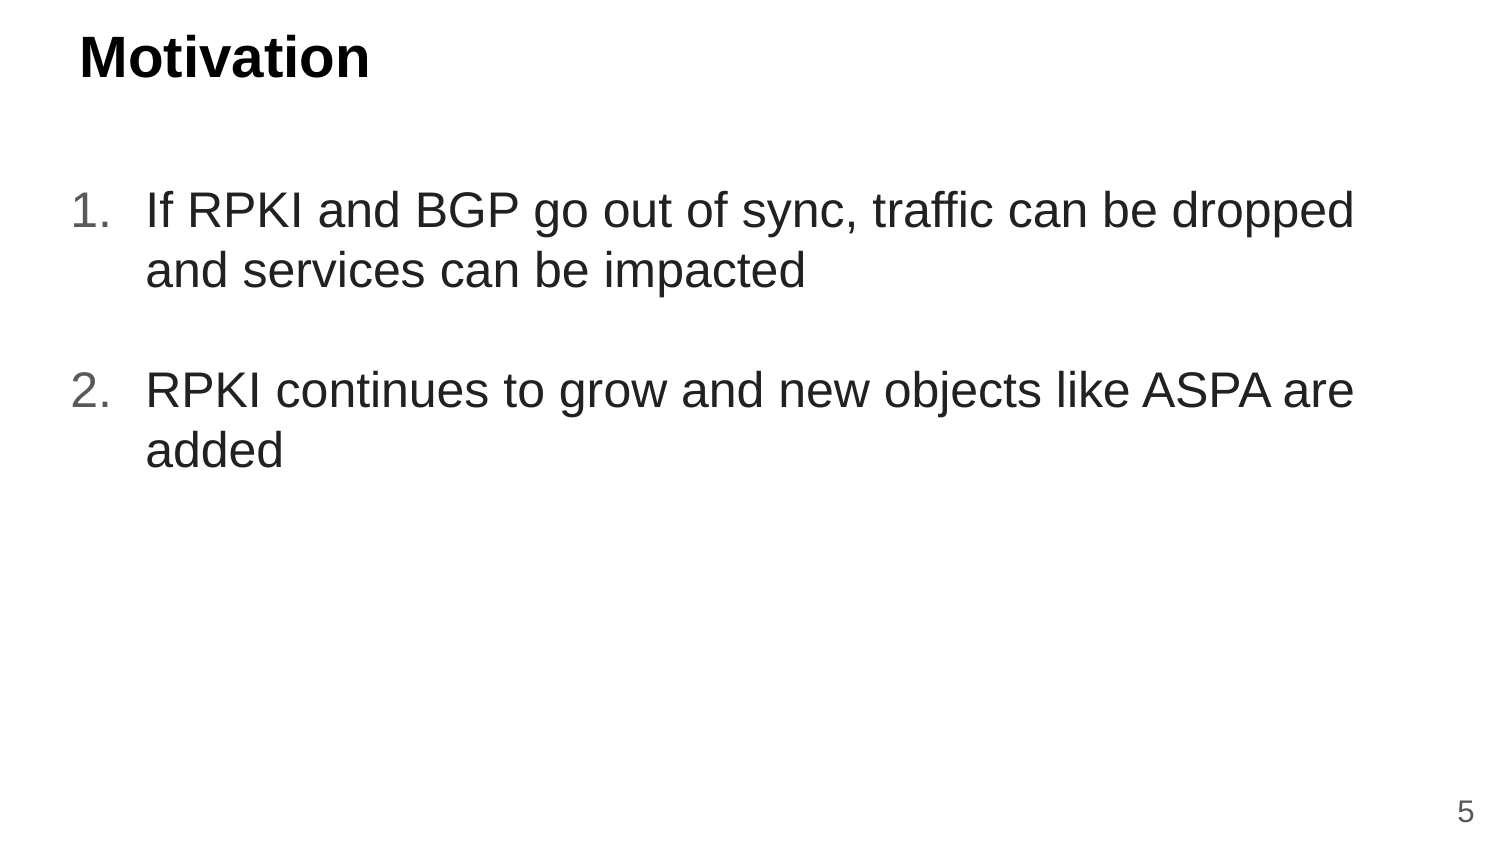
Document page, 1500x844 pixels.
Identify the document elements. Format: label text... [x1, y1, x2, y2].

subtitle If RPKI and BGP go out of sync, traffic can be dropped and services can be impacted RPKI continues to grow and new objects like ASPA are added [55, 162, 1468, 723]
slide_number 5 [1399, 777, 1490, 842]
title Motivation [55, 17, 396, 105]
